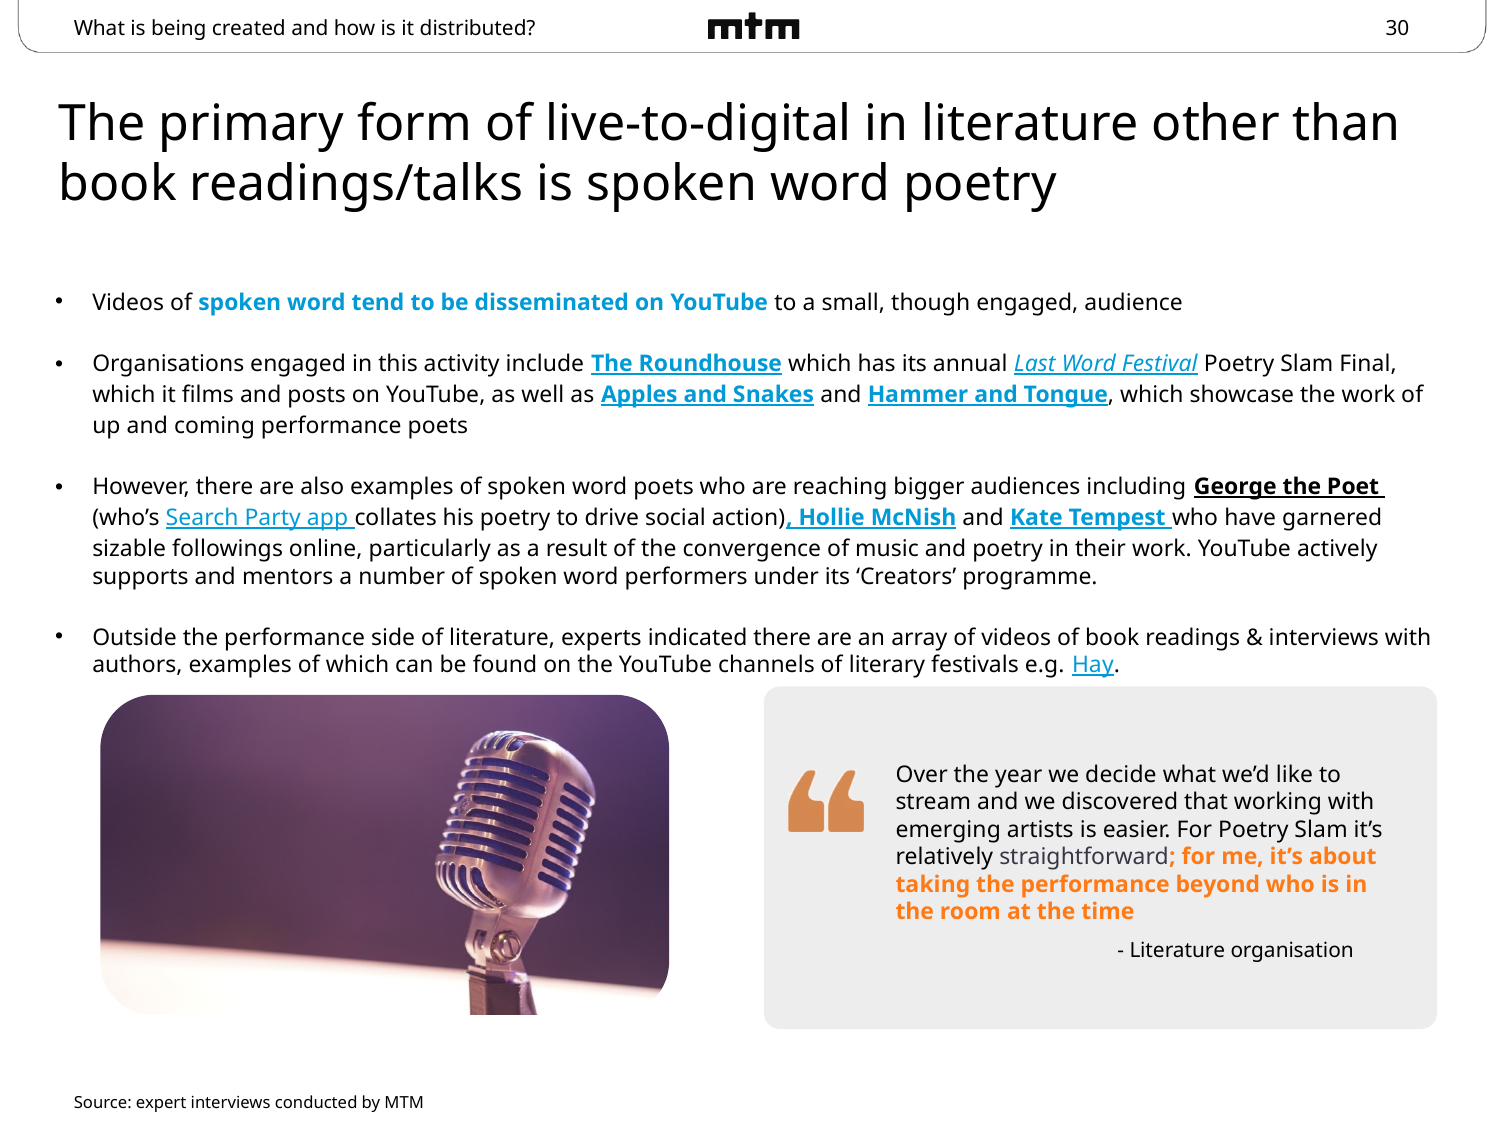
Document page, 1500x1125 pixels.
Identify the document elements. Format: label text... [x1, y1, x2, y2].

text_box Source: expert interviews conducted by MTM [59, 1084, 1442, 1125]
list Videos of spoken word tend to be disseminated on YouTube to a small, though engaged, audience Organisations engaged in this activity include The Roundhouse which has its annual Last Word Festival Poetry Slam Final, which it films and posts on YouTube, as well as Apples and Snakes and Hammer and Tongue, which showcase the work of up and coming performance poets However, there are also examples of spoken word poets who are reaching bigger audiences including George the Poet (who’s Search Party app collates his poetry to drive social action), Hollie McNish and Kate Tempest who have garnered sizable followings online, particularly as a result of the convergence of music and poetry in their work. YouTube actively supports and mentors a number of spoken word performers under its ‘Creators’ programme. Outside the performance side of literature, experts indicated there are an array of videos of book readings & interviews with authors, examples of which can be found on the YouTube channels of literary festivals e.g. Hay. [55, 287, 1438, 997]
picture [1, 0, 1500, 55]
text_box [788, 756, 1413, 968]
text_box [761, 684, 1440, 1032]
text_box [725, 537, 775, 588]
list What is being created and how is it distributed? [59, 0, 571, 48]
text_box [750, 562, 800, 613]
title The primary form of live-to-digital in literature other than book readings/talks is spoken word poetry [59, 84, 1455, 238]
picture [100, 694, 670, 1016]
